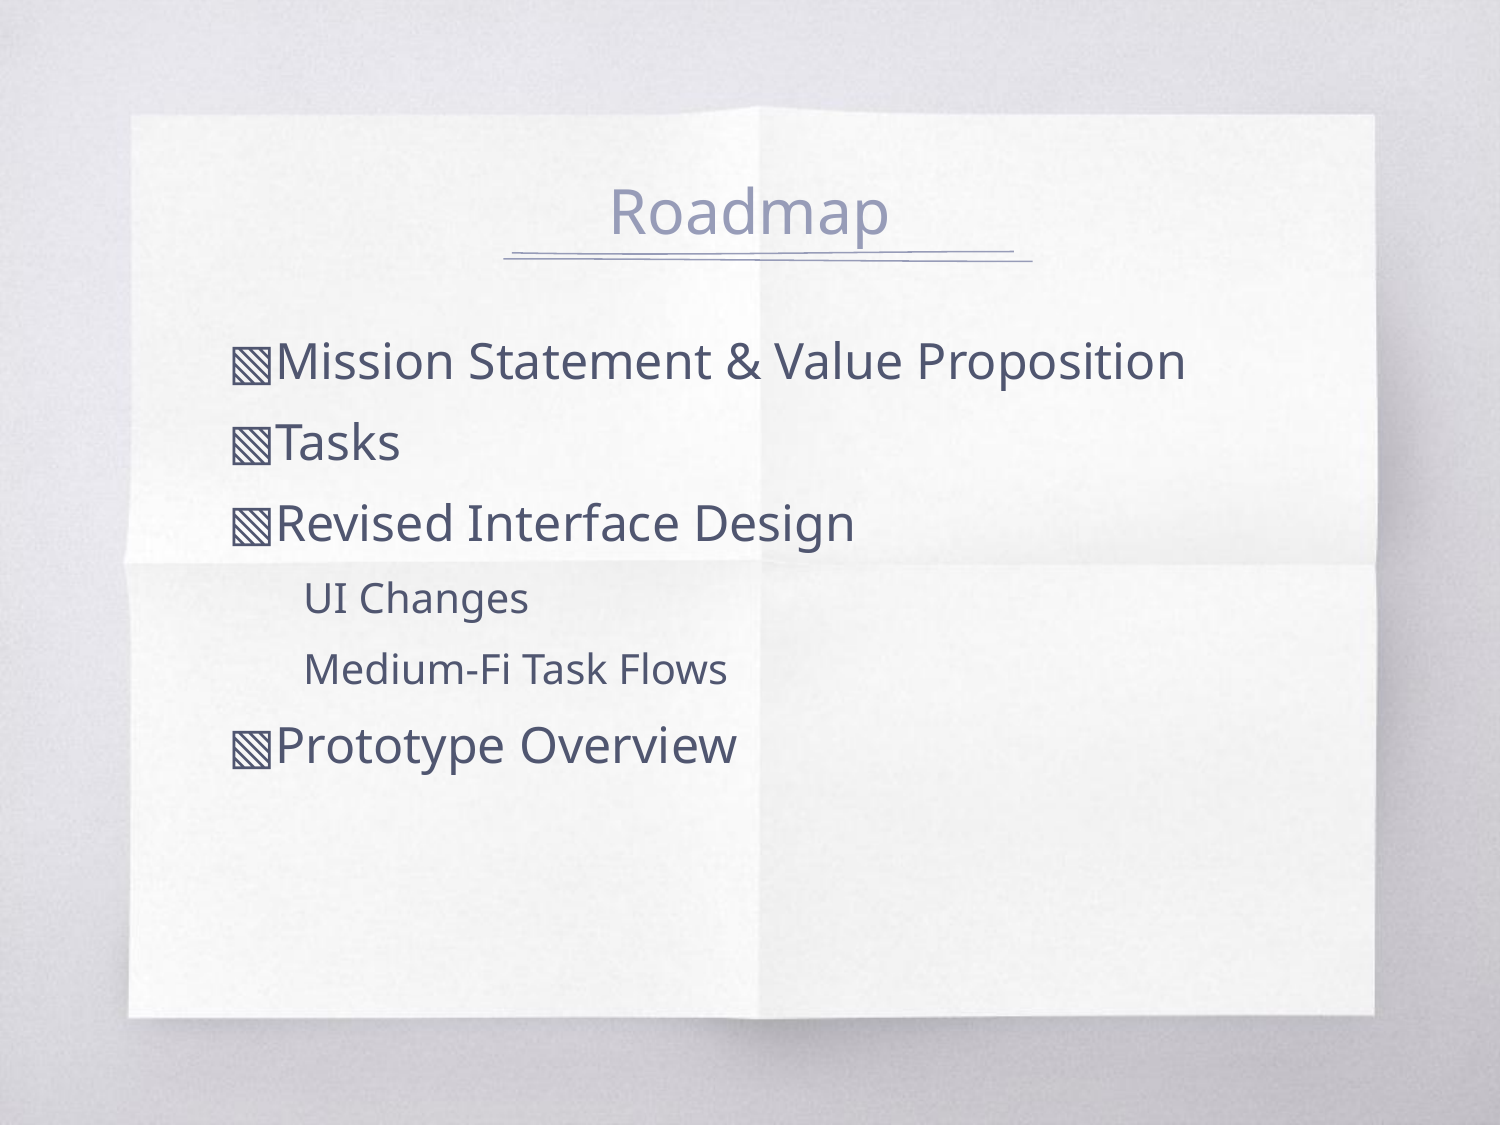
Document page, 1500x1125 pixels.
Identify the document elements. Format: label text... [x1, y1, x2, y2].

title Roadmap [168, 113, 1332, 263]
list Mission Statement & Value Proposition Tasks Revised Interface Design UI Changes Medium-Fi Task Flows Prototype Overview [175, 314, 1334, 985]
picture [0, 0, 1500, 1125]
